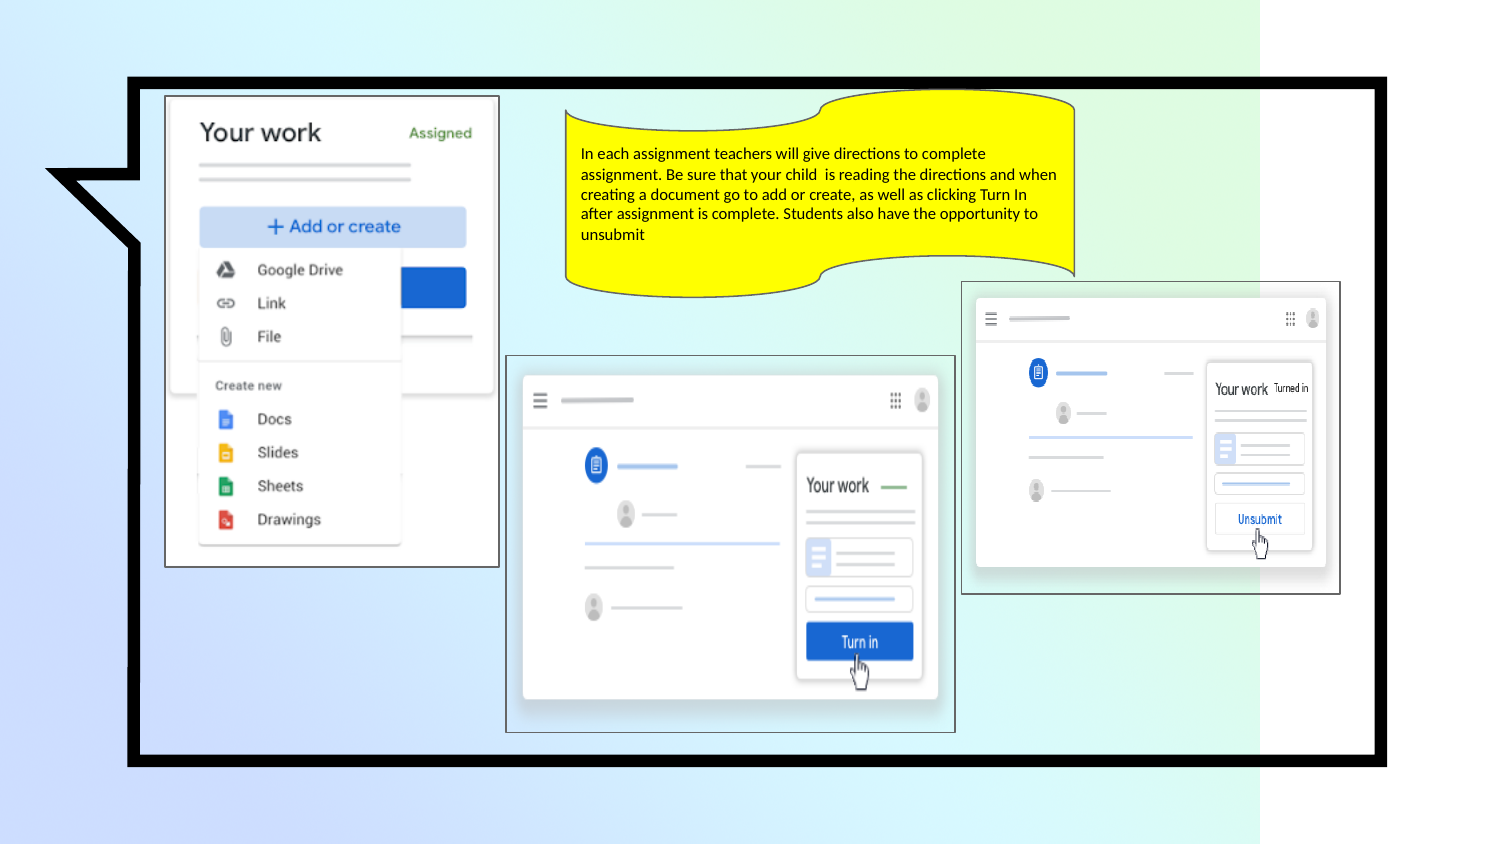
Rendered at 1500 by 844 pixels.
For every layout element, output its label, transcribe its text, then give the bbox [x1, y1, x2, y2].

text_box In each assignment teachers will give directions to complete assignment. Be sure that your child is reading the directions and when creating a document go to add or create, as well as clicking Turn In after assignment is complete. Students also have the opportunity to unsubmit [565, 89, 1075, 298]
picture [78, 90, 1340, 754]
picture [0, 0, 1260, 844]
